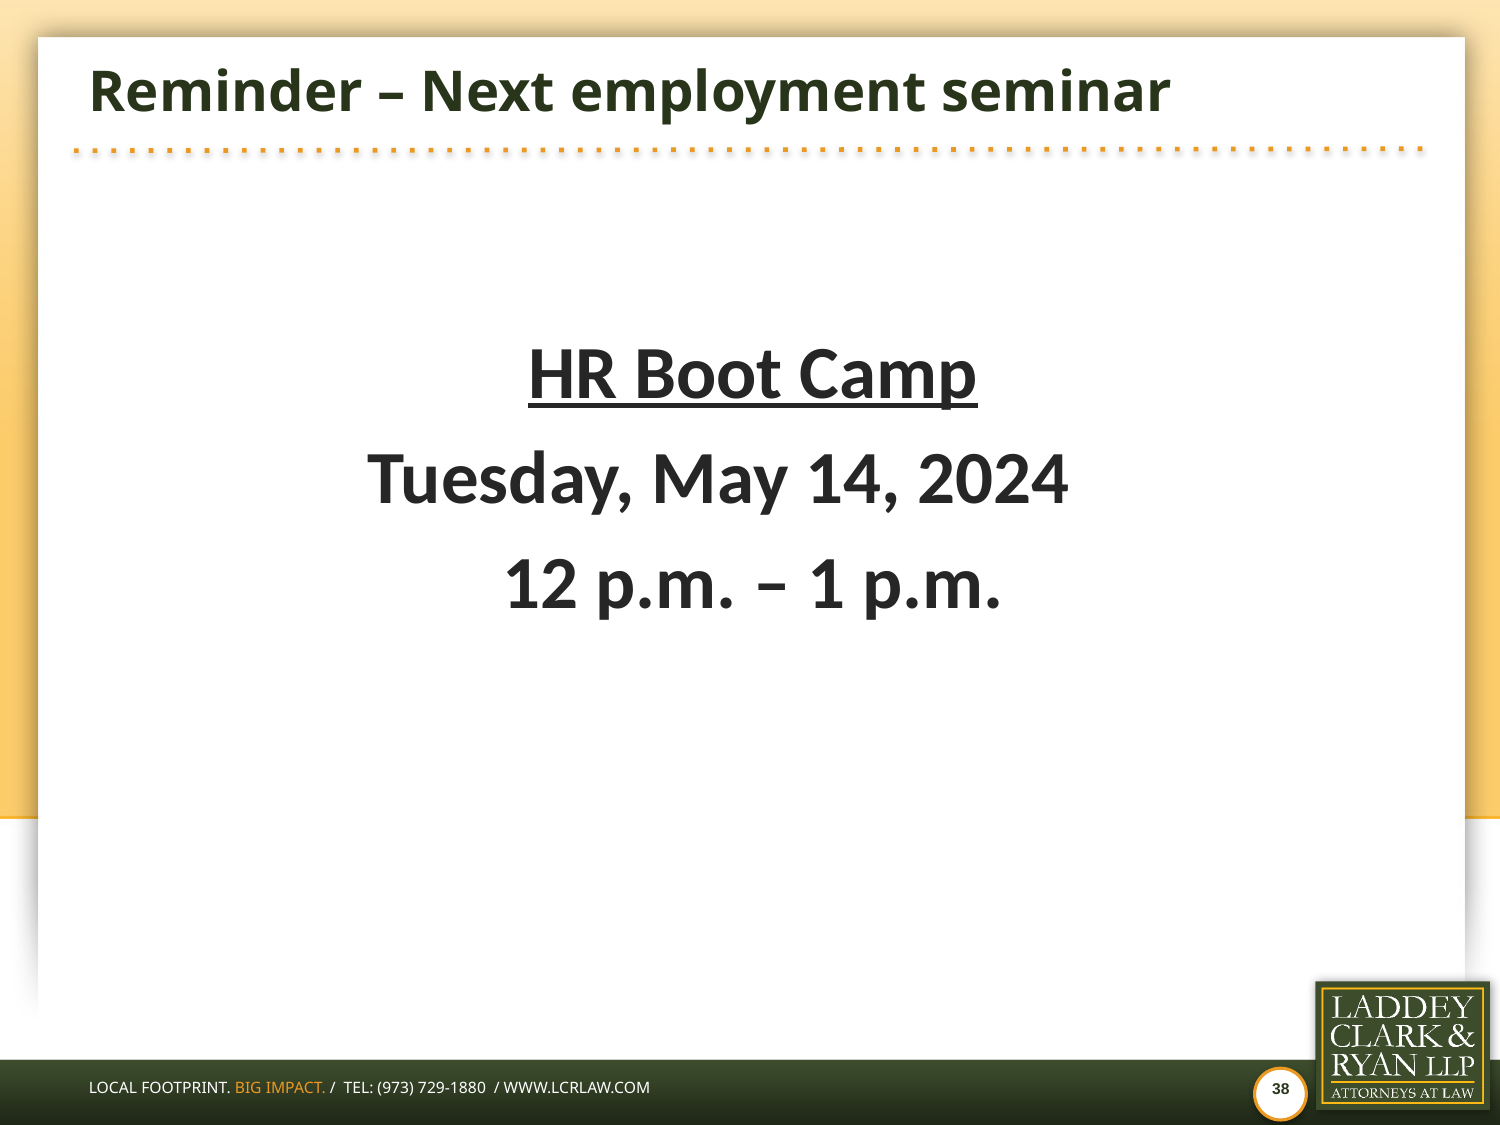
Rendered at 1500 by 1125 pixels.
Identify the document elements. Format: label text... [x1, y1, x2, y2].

list HR Boot Camp Tuesday, May 14, 2024 12 p.m. – 1 p.m. [74, 203, 1433, 860]
title Reminder – Next employment seminar [74, 47, 1433, 147]
picture [0, 0, 1500, 1125]
